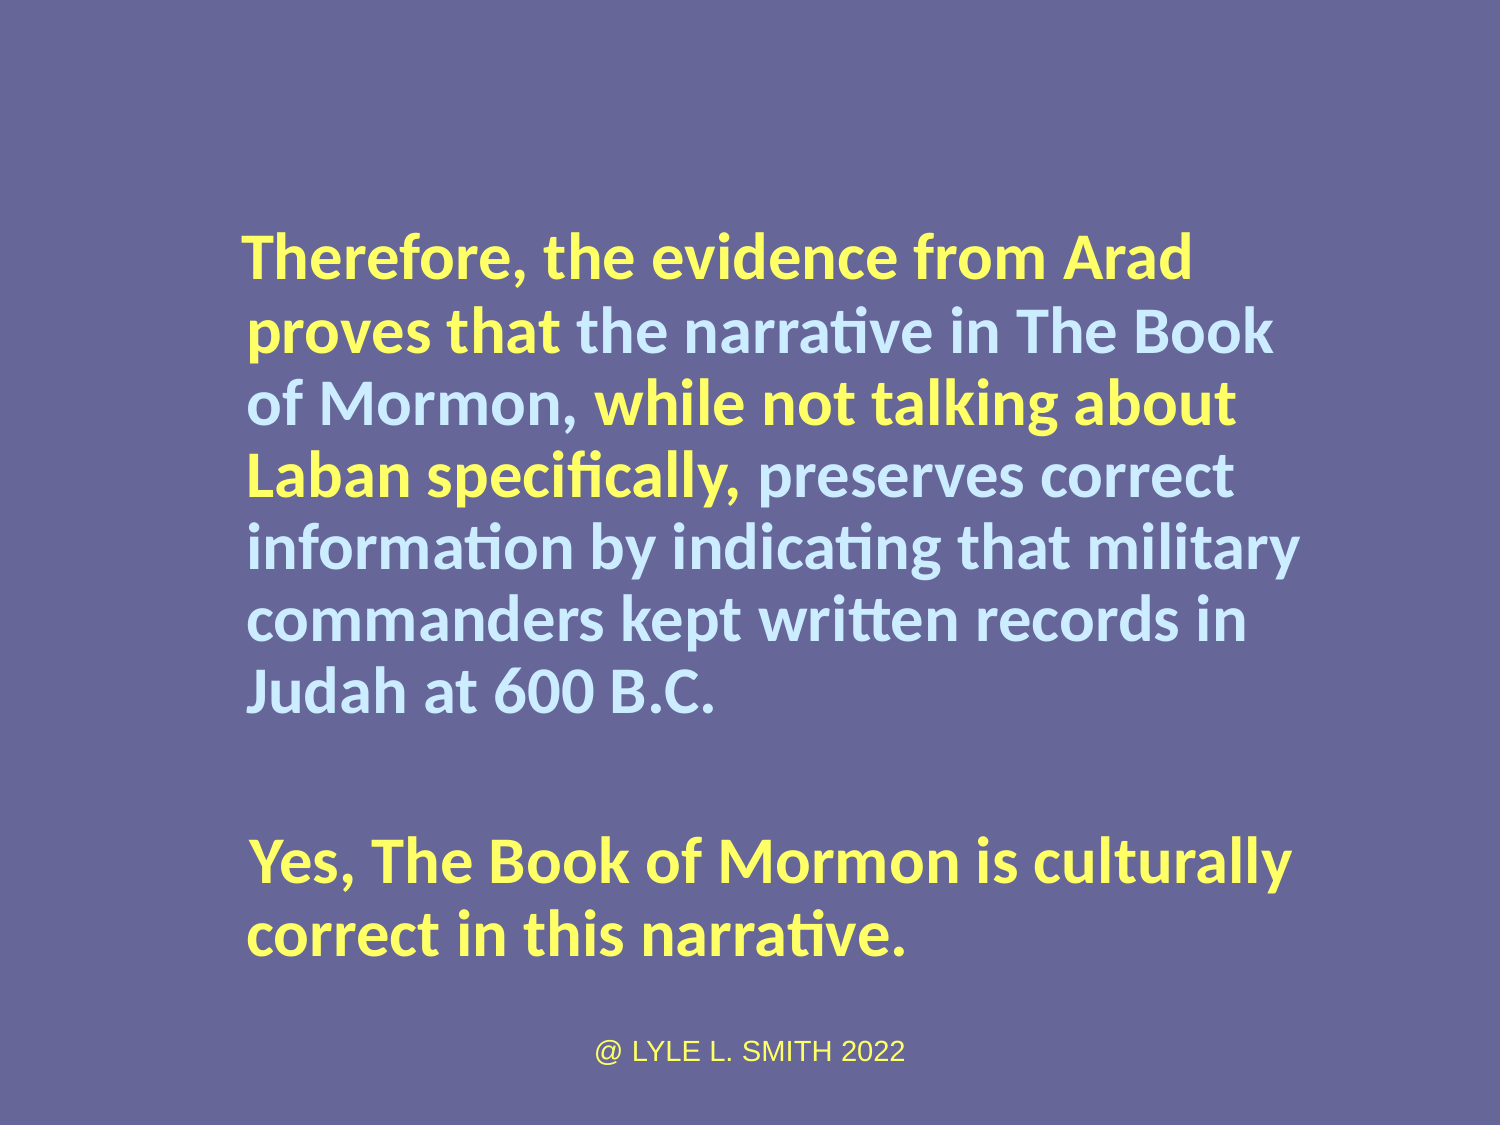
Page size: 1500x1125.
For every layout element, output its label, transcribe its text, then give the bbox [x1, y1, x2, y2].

footer @ LYLE L. SMITH 2022 [512, 1024, 988, 1103]
list Therefore, the evidence from Arad proves that the narrative in The Book of Mormon, while not talking about Laban specifically, preserves correct information by indicating that military commanders kept written records in Judah at 600 B.C. Yes, The Book of Mormon is culturally correct in this narrative. [174, 24, 1338, 1088]
